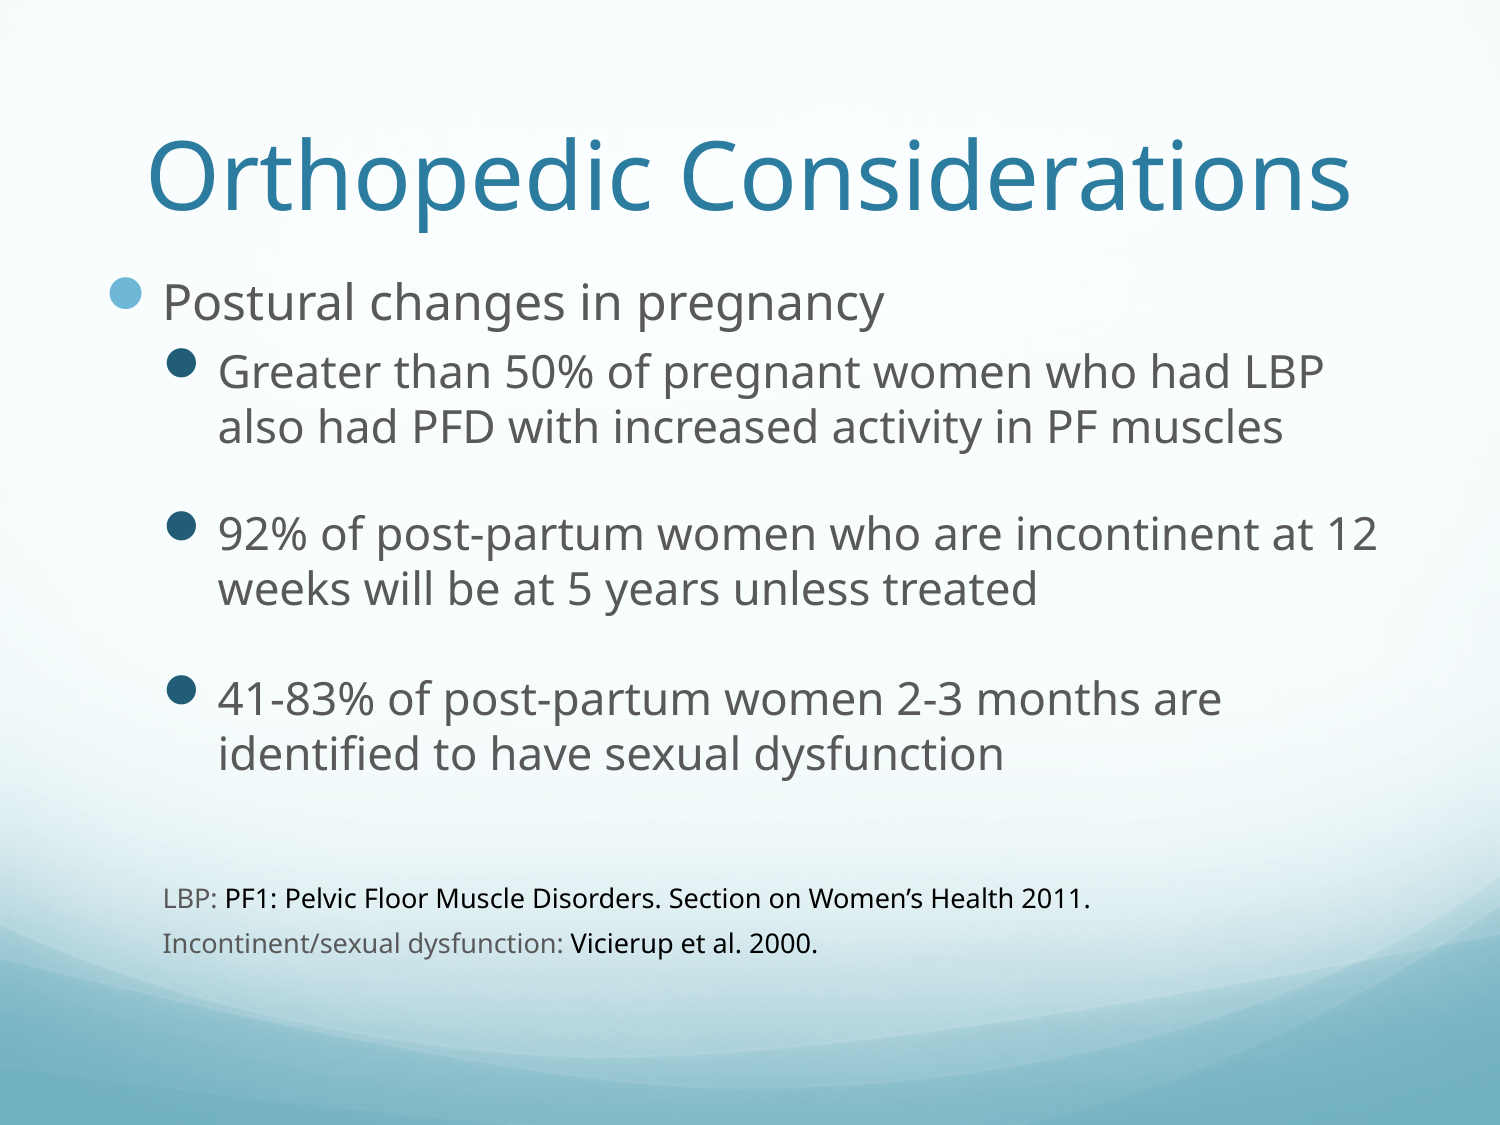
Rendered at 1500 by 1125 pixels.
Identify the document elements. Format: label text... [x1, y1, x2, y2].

list Postural changes in pregnancy Greater than 50% of pregnant women who had LBP also had PFD with increased activity in PF muscles 92% of post-partum women who are incontinent at 12 weeks will be at 5 years unless treated 41-83% of post-partum women 2-3 months are identified to have sexual dysfunction LBP: PF1: Pelvic Floor Muscle Disorders. Section on Women’s Health 2011. Incontinent/sexual dysfunction: Vicierup et al. 2000. [90, 262, 1410, 975]
title Orthopedic Considerations [90, 17, 1410, 237]
